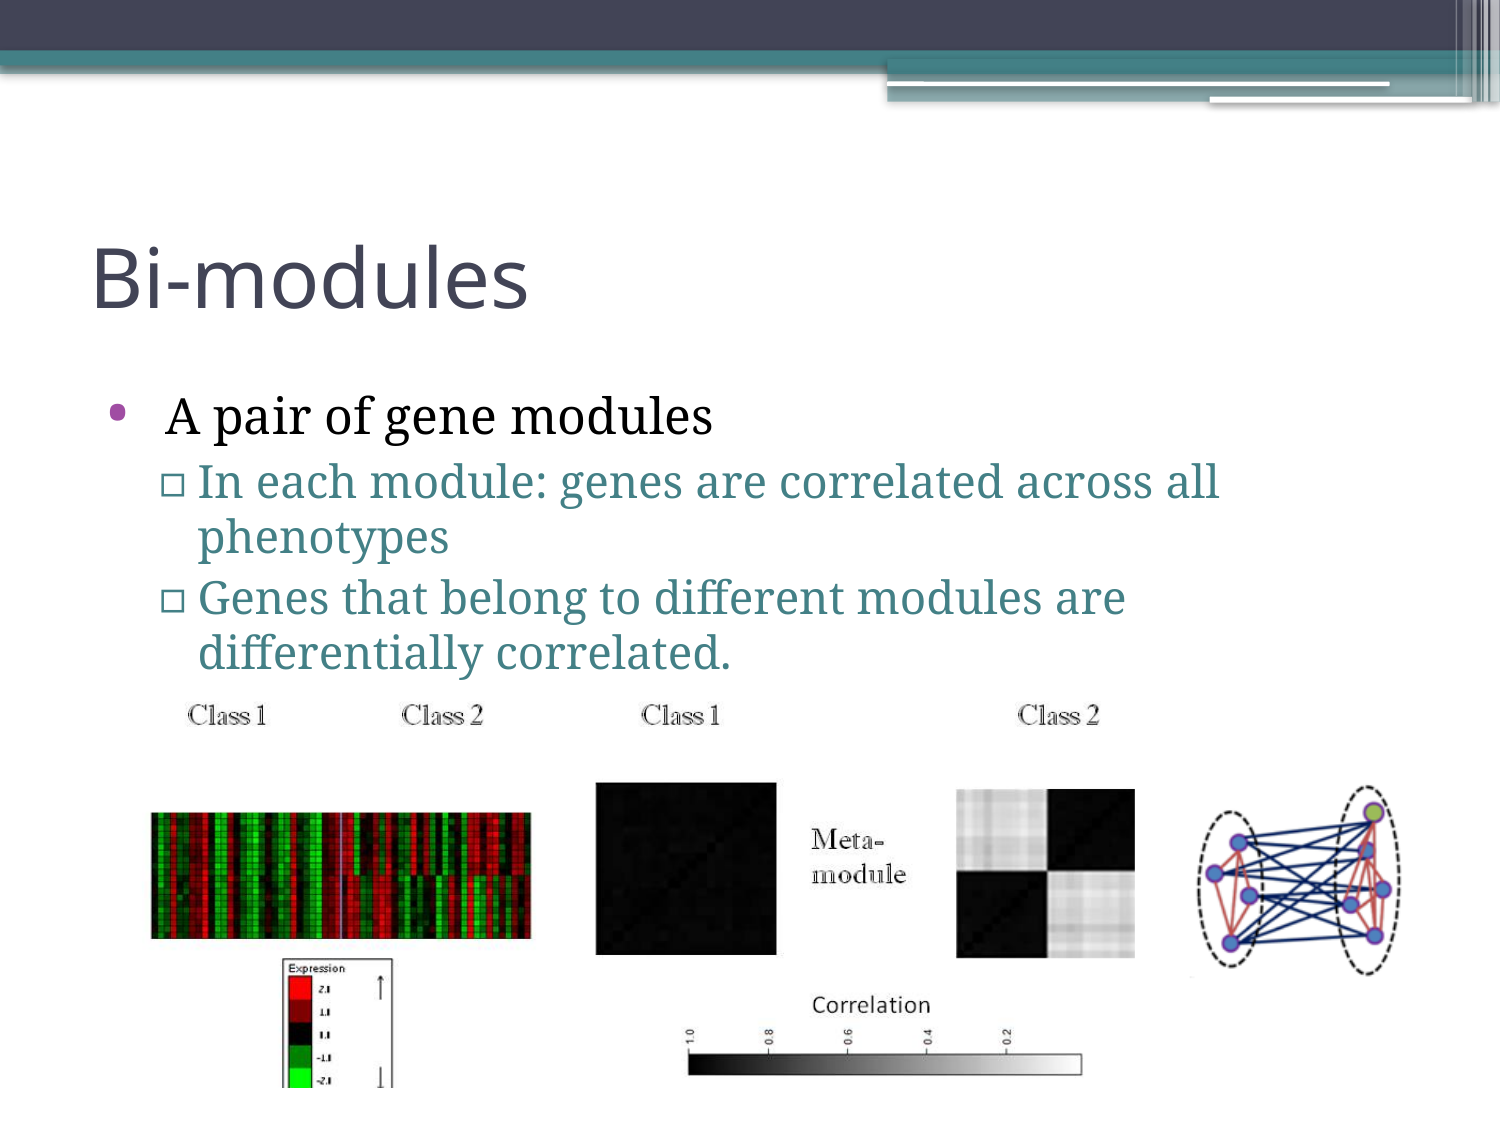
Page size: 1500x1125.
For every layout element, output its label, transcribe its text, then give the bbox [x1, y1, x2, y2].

list A pair of gene modules In each module: genes are correlated across all phenotypes Genes that belong to different modules are differentially correlated. [75, 368, 1425, 1079]
title Bi-modules [75, 187, 1425, 363]
picture [124, 687, 1152, 1088]
picture [1187, 762, 1427, 998]
